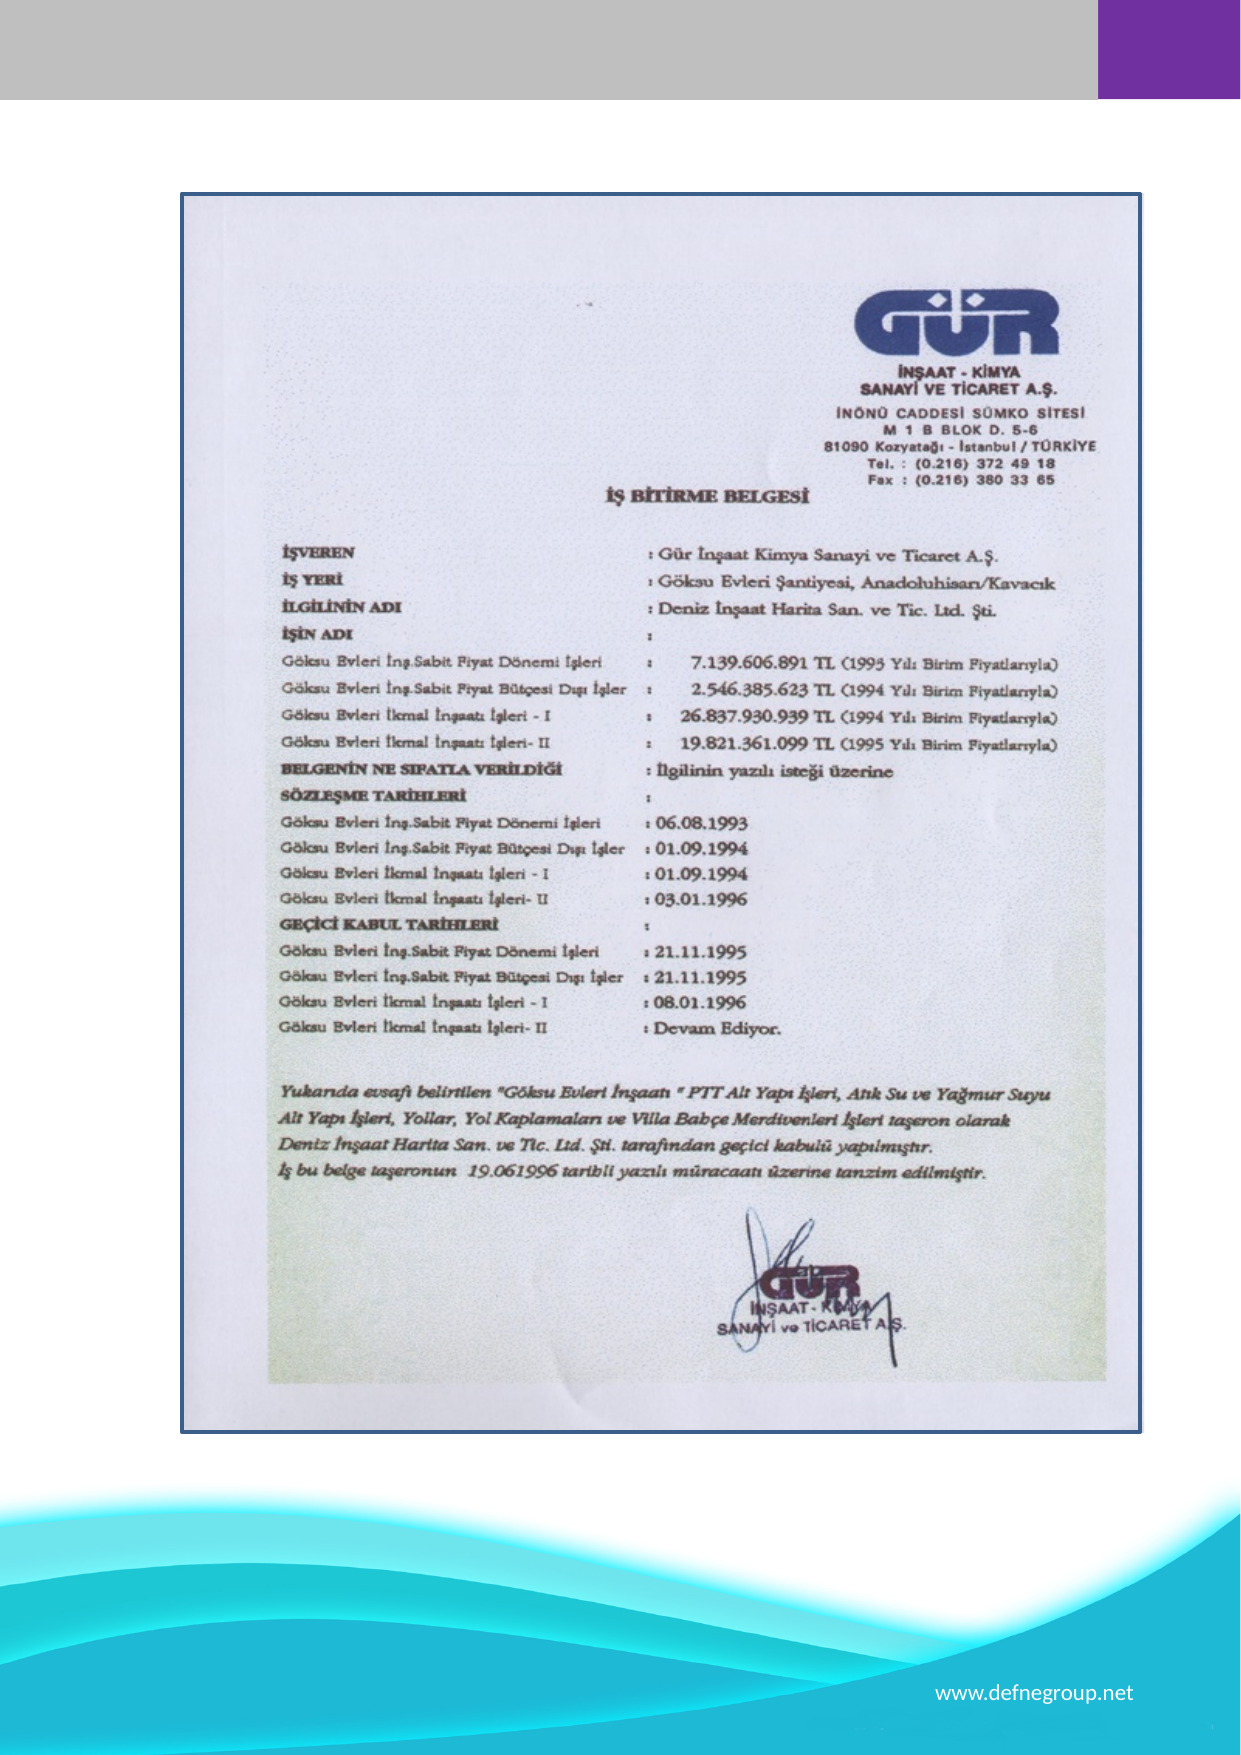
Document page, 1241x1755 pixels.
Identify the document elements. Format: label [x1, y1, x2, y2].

text_box [1100, 0, 1241, 101]
picture [181, 193, 1152, 1433]
text_box [0, 0, 1100, 102]
picture [0, 1458, 1241, 1755]
